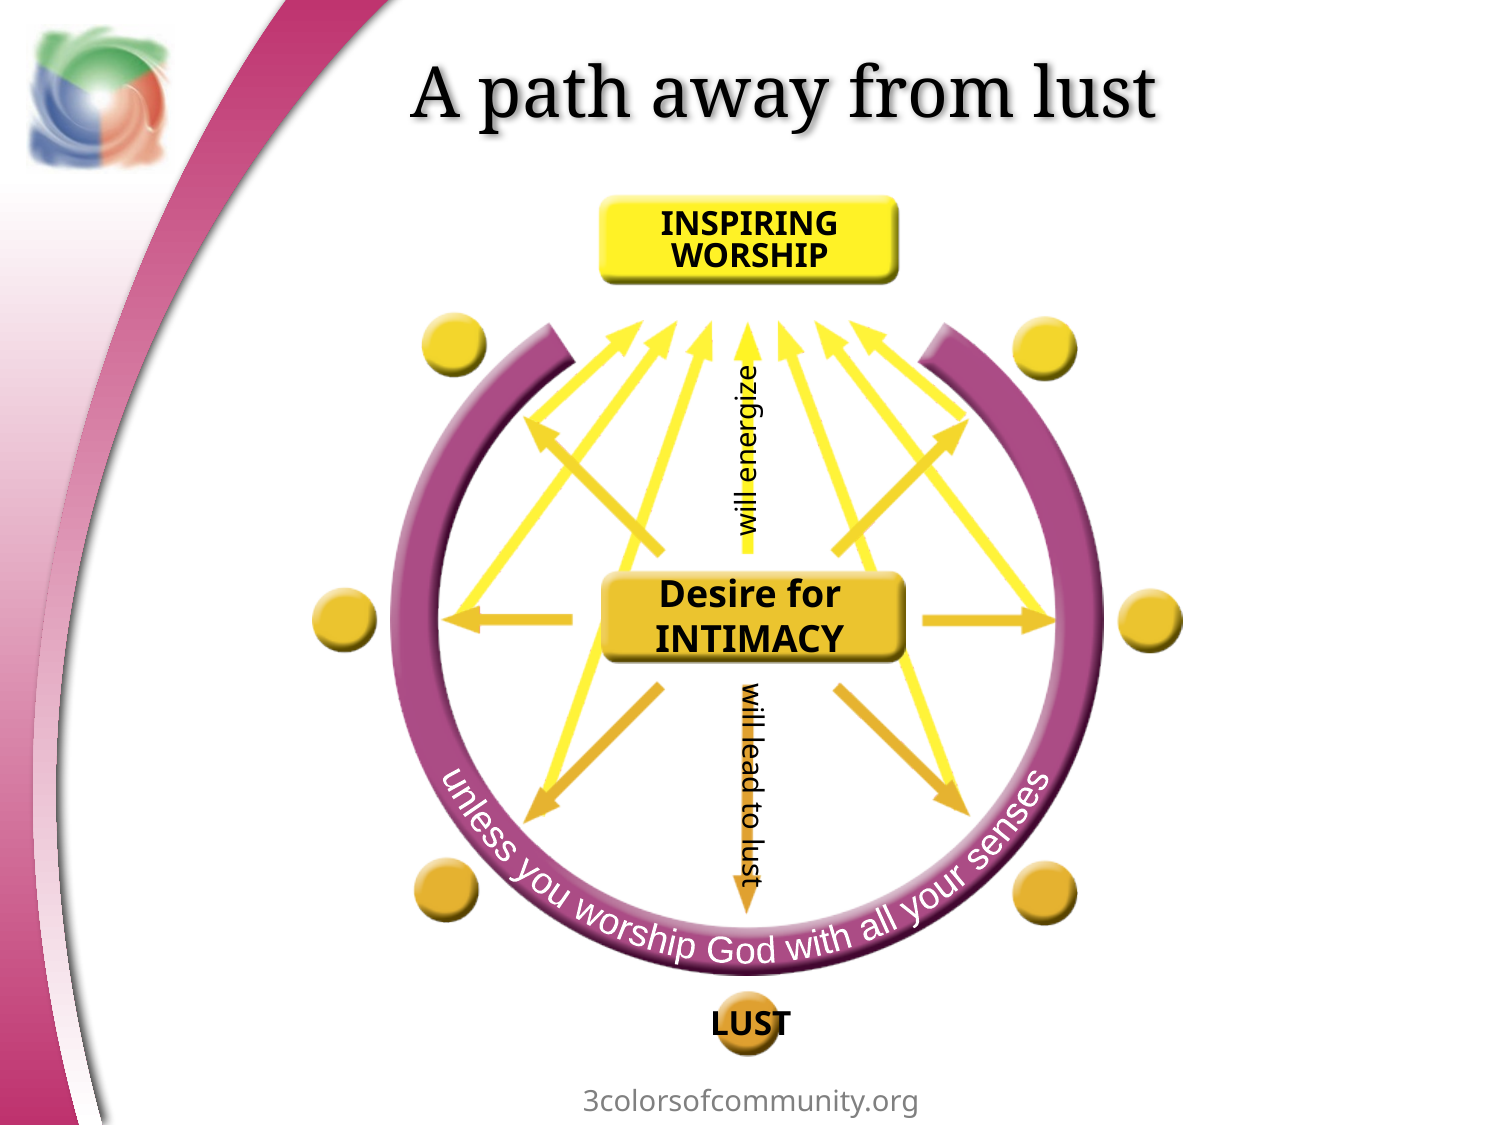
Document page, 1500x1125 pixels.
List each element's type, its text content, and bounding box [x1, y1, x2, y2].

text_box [596, 562, 906, 669]
title A path away from lust [395, 0, 1500, 179]
picture [26, 24, 175, 174]
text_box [389, 288, 1104, 977]
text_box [312, 194, 1183, 1058]
footer 3colorsofcommunity.org [513, 1074, 989, 1125]
